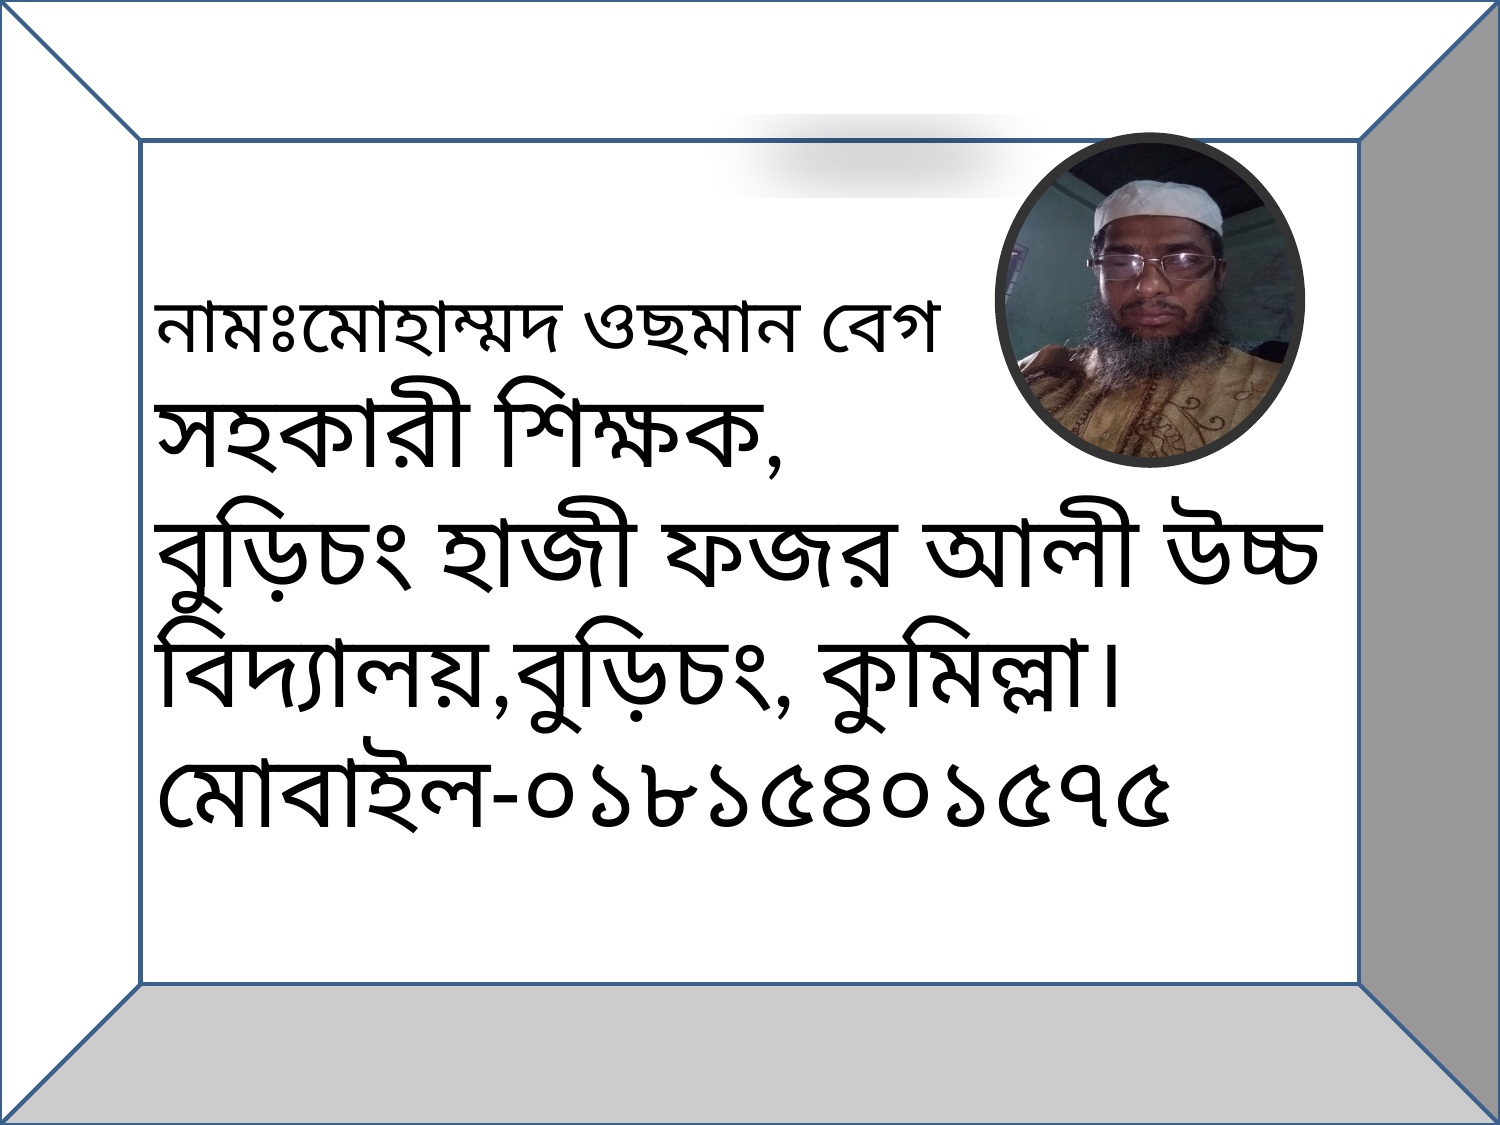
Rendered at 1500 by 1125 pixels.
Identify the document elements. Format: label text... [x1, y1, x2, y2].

picture [999, 137, 1301, 463]
text_box নামঃমোহাম্মদ ওছমান বেগ সহকারী শিক্ষক, বুড়িচং হাজী ফজর আলী উচ্চ বিদ্যালয়,বুড়িচং, কুমিল্লা। মোবাইল-০১৮১৫৪০১৫৭৫ [0, 0, 1500, 1125]
